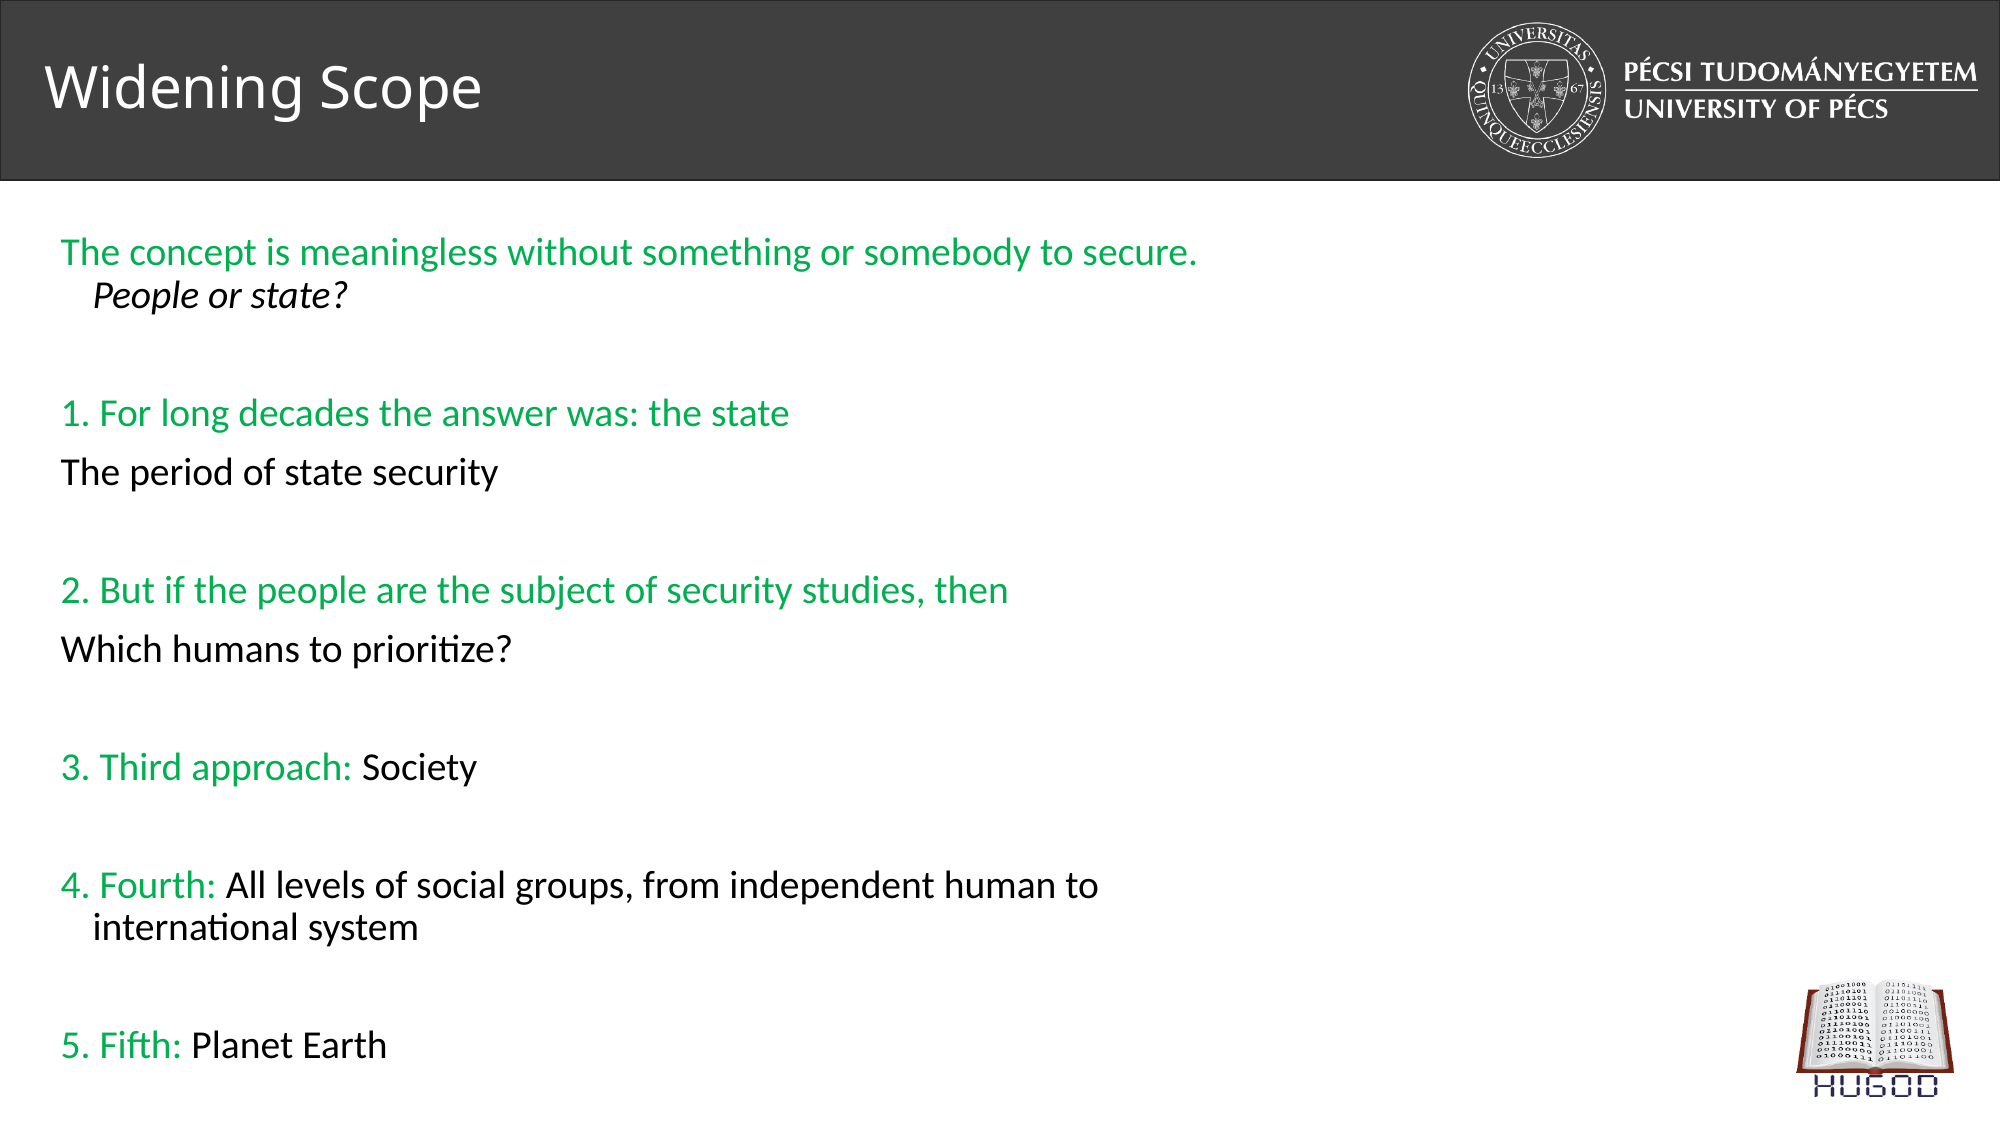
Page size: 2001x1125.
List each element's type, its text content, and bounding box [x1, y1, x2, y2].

title Widening Scope [29, 49, 745, 129]
text_box The concept is meaningless without something or somebody to secure. People or state? 1. For long decades the answer was: the state The period of state security 2. But if the people are the subject of security studies, then Which humans to prioritize? 3. Third approach: Society 4. Fourth: All levels of social groups, from independent human to international system 5. Fifth: Planet Earth [45, 224, 1218, 1076]
picture [1440, 15, 2000, 163]
picture [1796, 976, 1954, 1097]
text_box [0, 0, 2000, 181]
